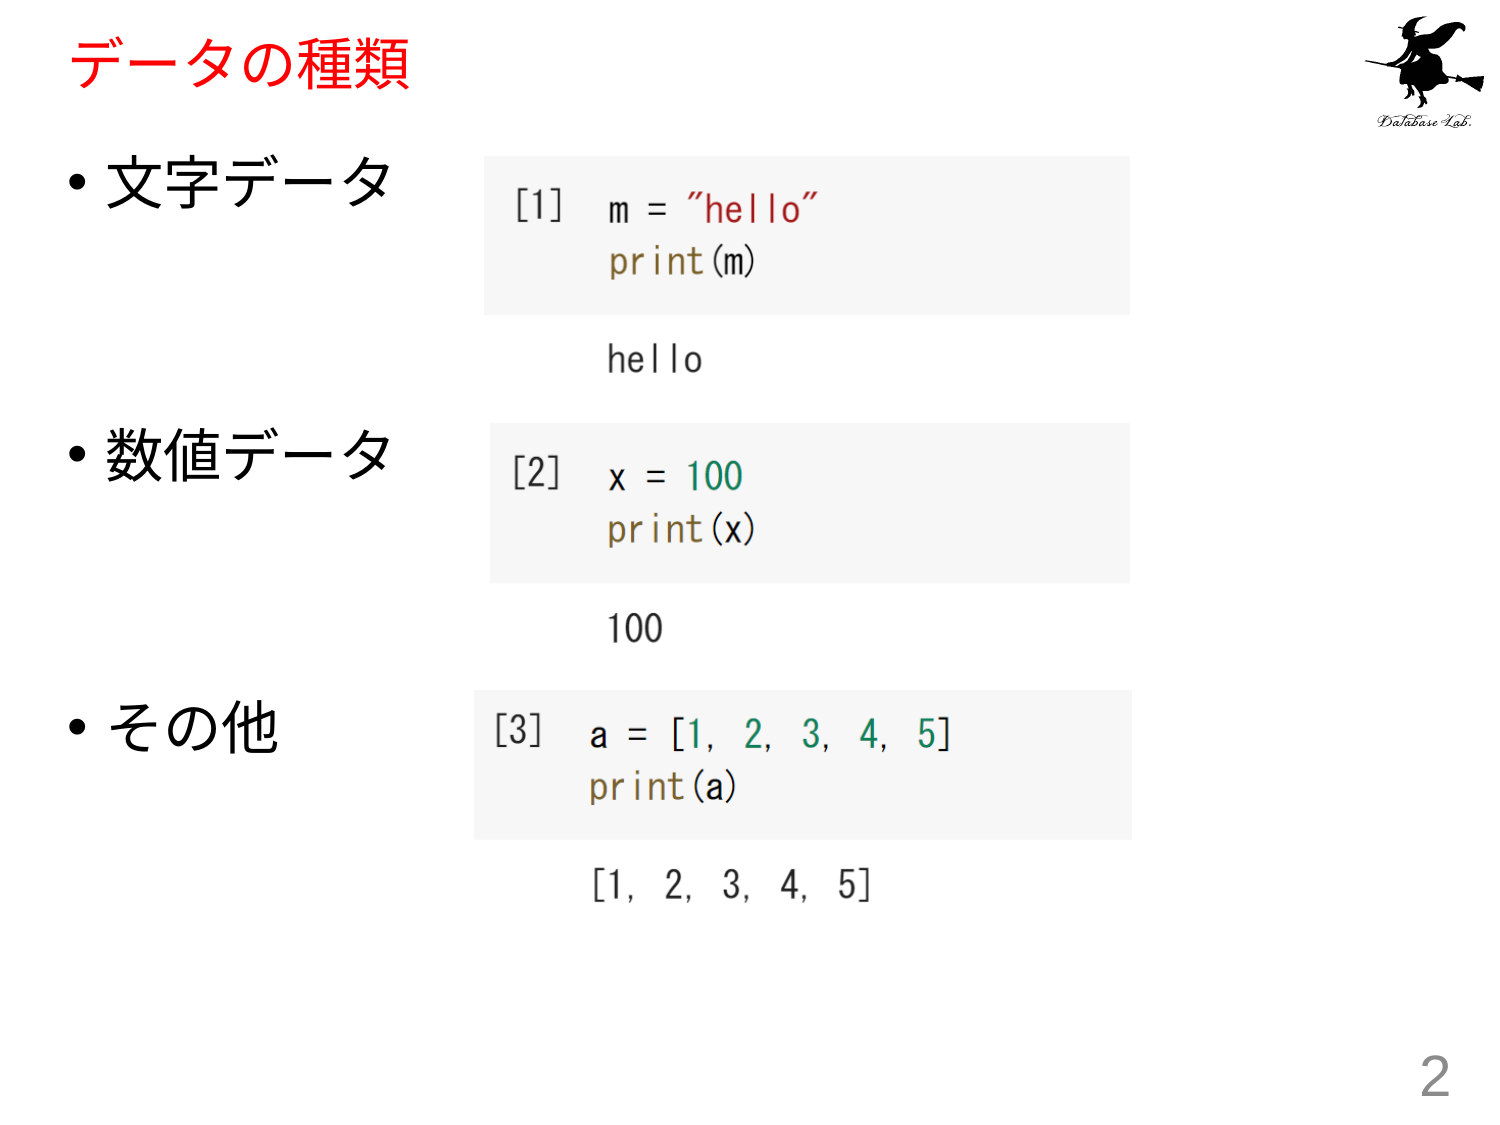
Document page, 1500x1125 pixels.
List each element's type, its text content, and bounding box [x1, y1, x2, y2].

picture [1362, 14, 1486, 130]
title データの種類 [52, 28, 1441, 106]
slide_number 2 [1129, 1042, 1467, 1103]
list 文字データ 数値データ その他 [52, 138, 1441, 1014]
picture [474, 690, 1132, 915]
picture [490, 423, 1130, 657]
picture [474, 153, 1130, 391]
